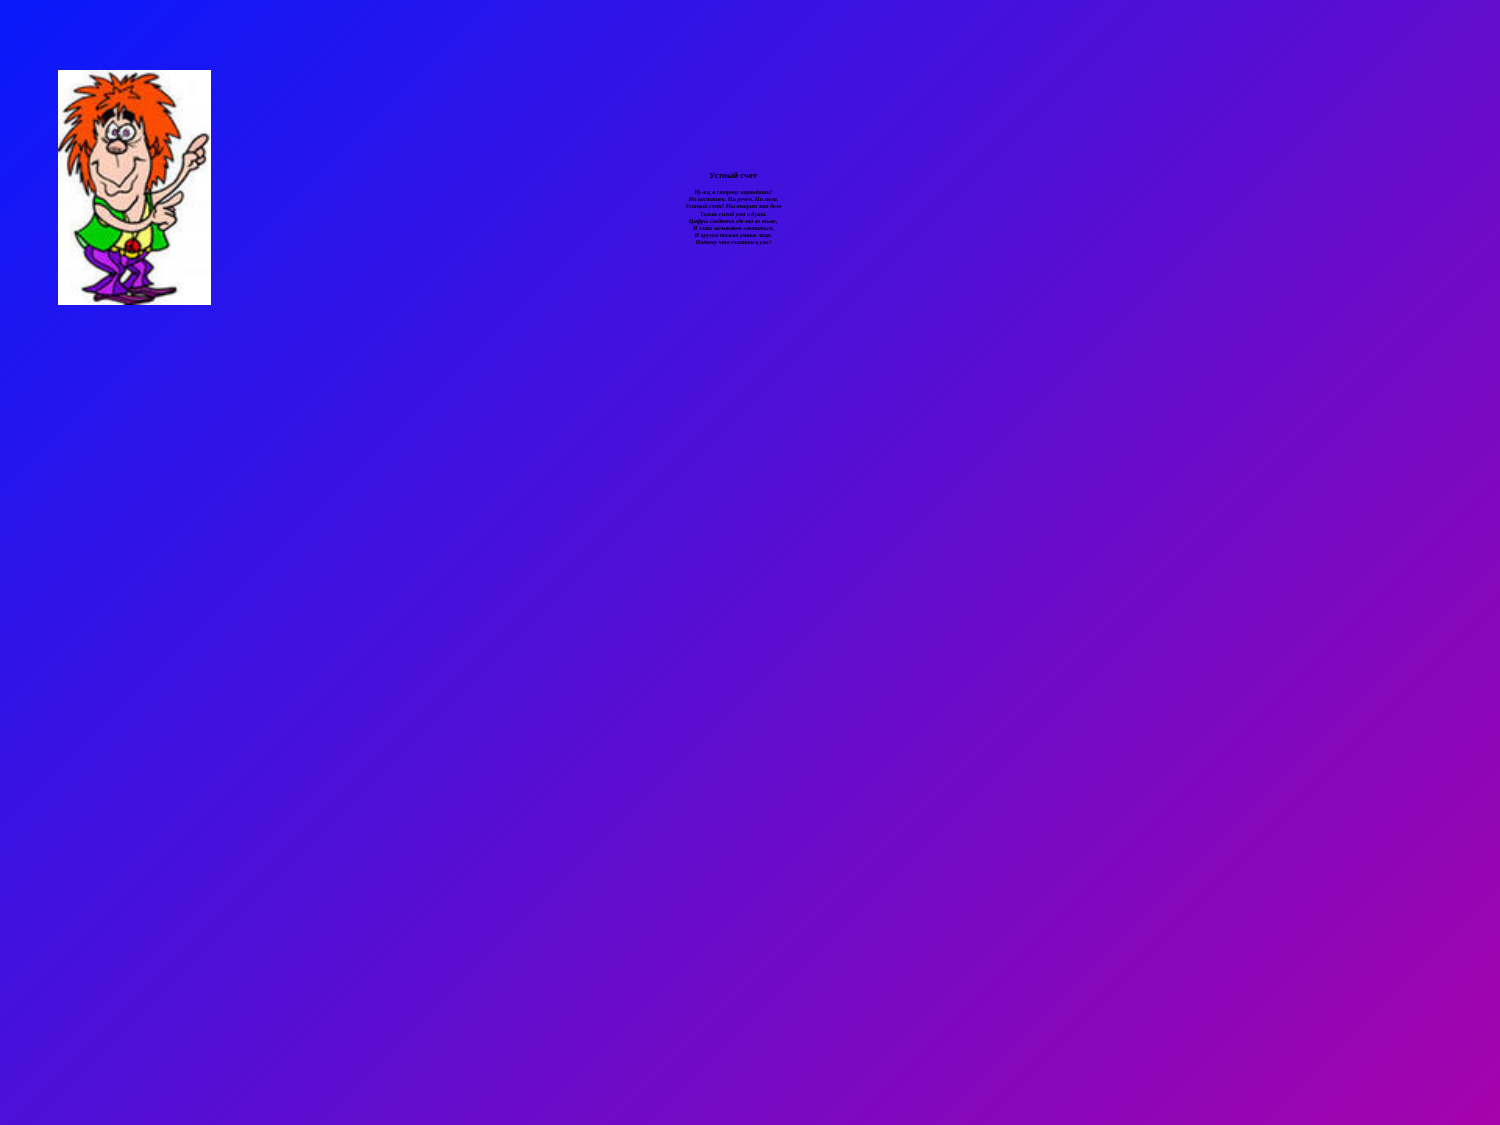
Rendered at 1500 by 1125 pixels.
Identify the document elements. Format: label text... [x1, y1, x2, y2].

picture [58, 70, 211, 305]
title Устный счет Ну-ка, в сторону карандаши! Ни костяшек. Ни ручек. Ни мела. Устный счет! Мы творим это дело Только силой ума и души. Цифры сходятся где-то во тьме, И глаза начинают светиться, И кругом только умные лица. Потому что считаем в уме! [216, 82, 1409, 282]
